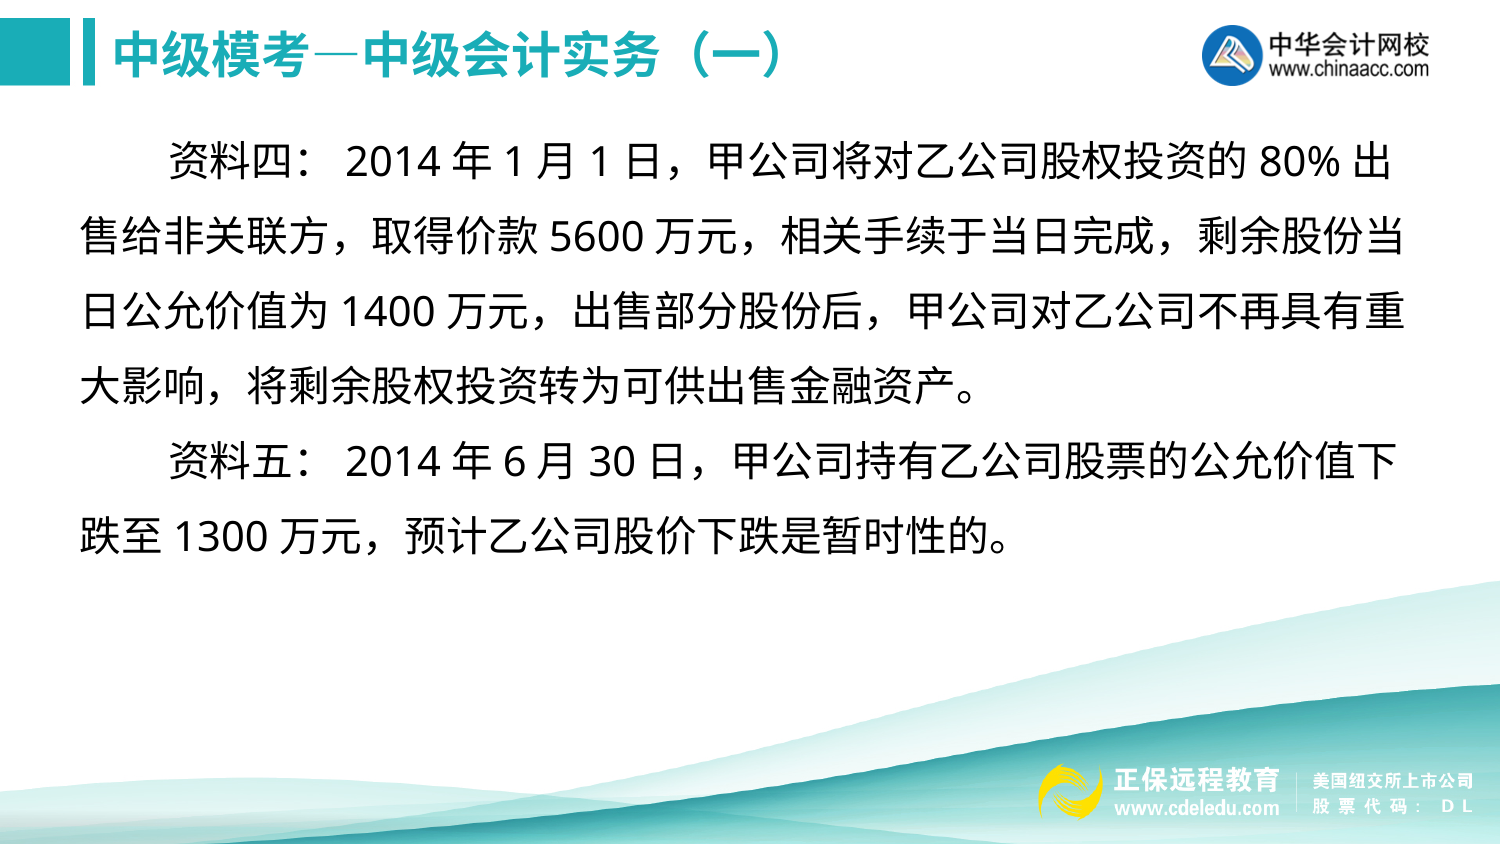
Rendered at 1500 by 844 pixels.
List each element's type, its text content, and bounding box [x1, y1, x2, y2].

picture [0, 0, 1500, 844]
list 资料四：2014年1月1日，甲公司将对乙公司股权投资的80%出售给非关联方，取得价款5600万元，相关手续于当日完成，剩余股份当日公允价值为1400万元，出售部分股份后，甲公司对乙公司不再具有重大影响，将剩余股权投资转为可供出售金融资产。 资料五：2014年6月30日，甲公司持有乙公司股票的公允价值下跌至1300万元，预计乙公司股价下跌是暂时性的。 [64, 102, 1436, 753]
